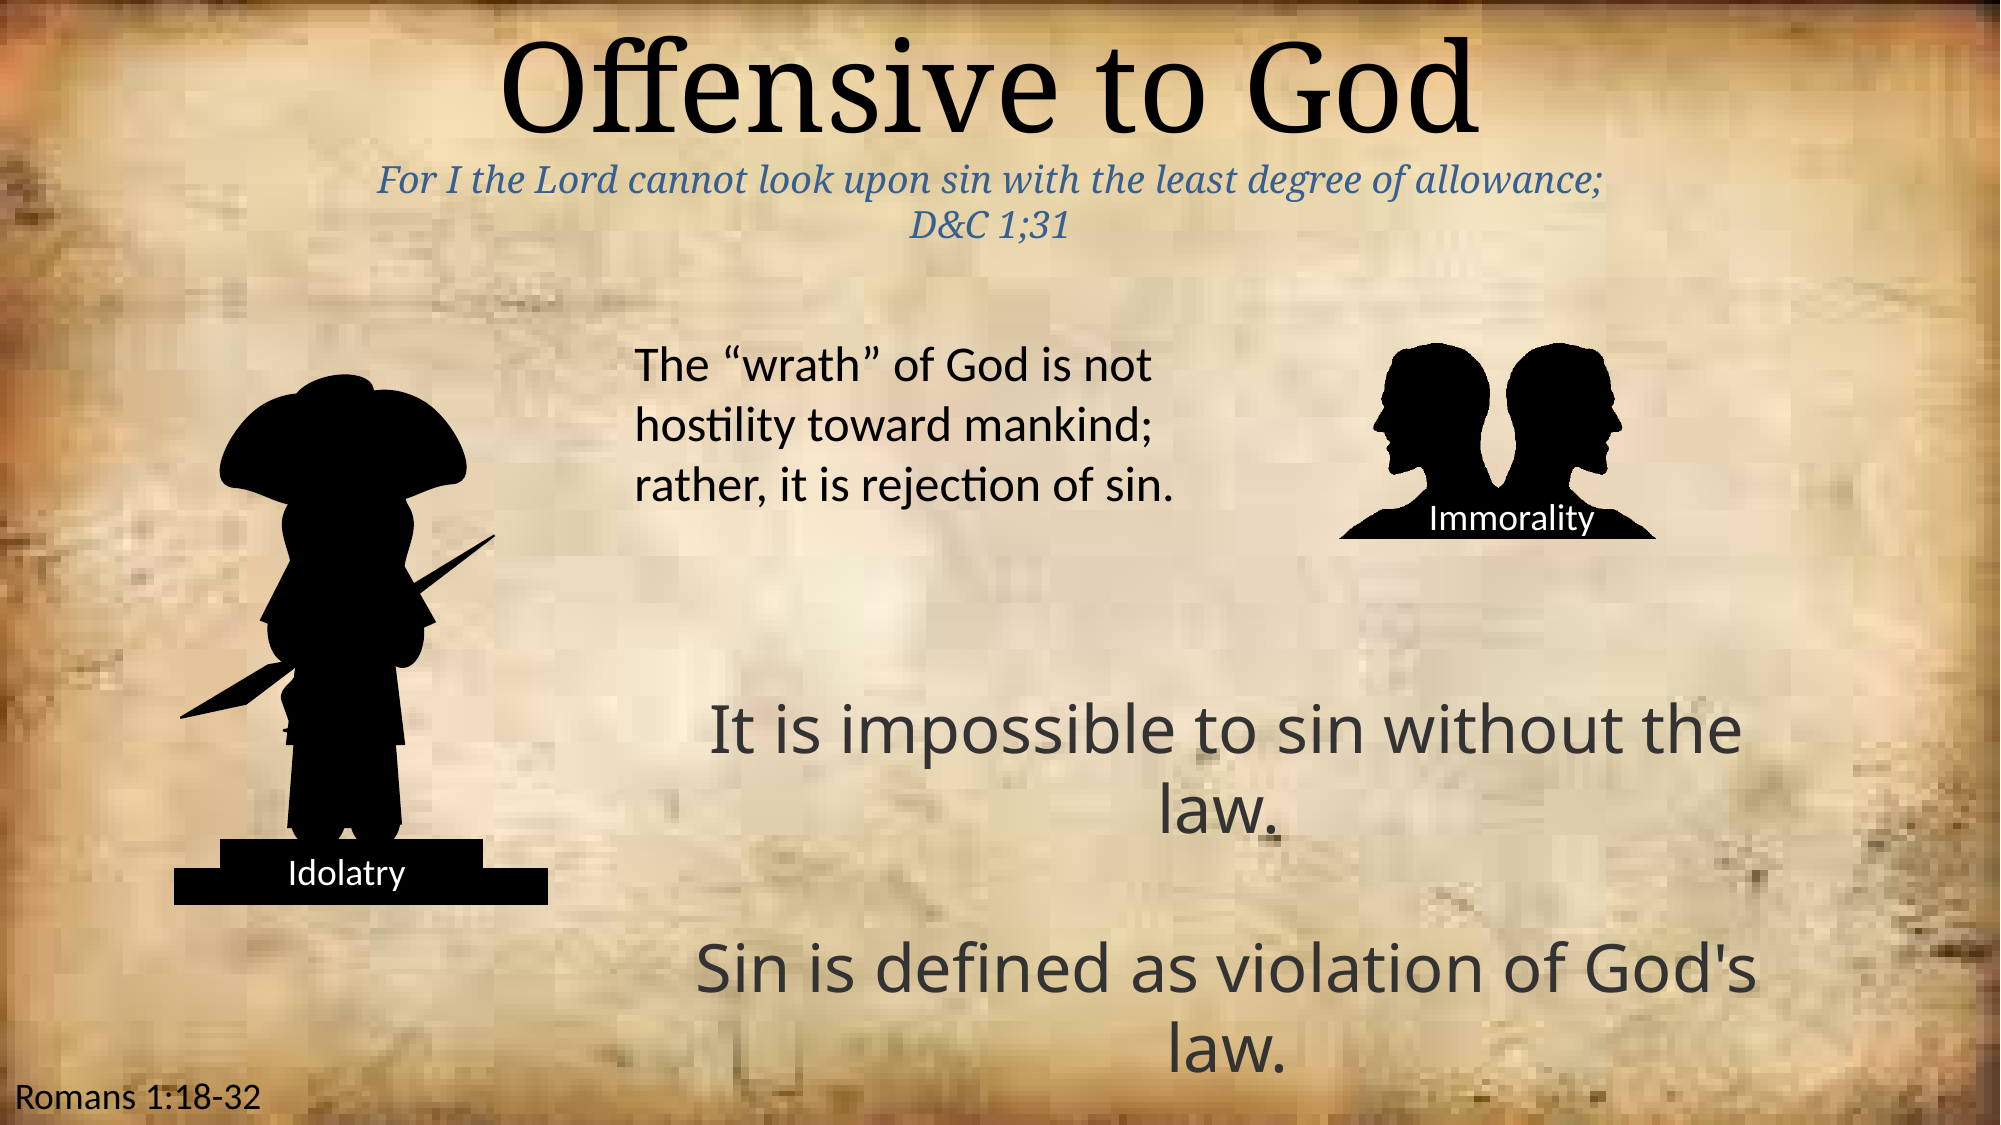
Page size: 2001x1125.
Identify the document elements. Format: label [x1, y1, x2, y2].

picture [0, 0, 2000, 1125]
text_box [1339, 343, 1656, 547]
text_box [159, 376, 548, 905]
